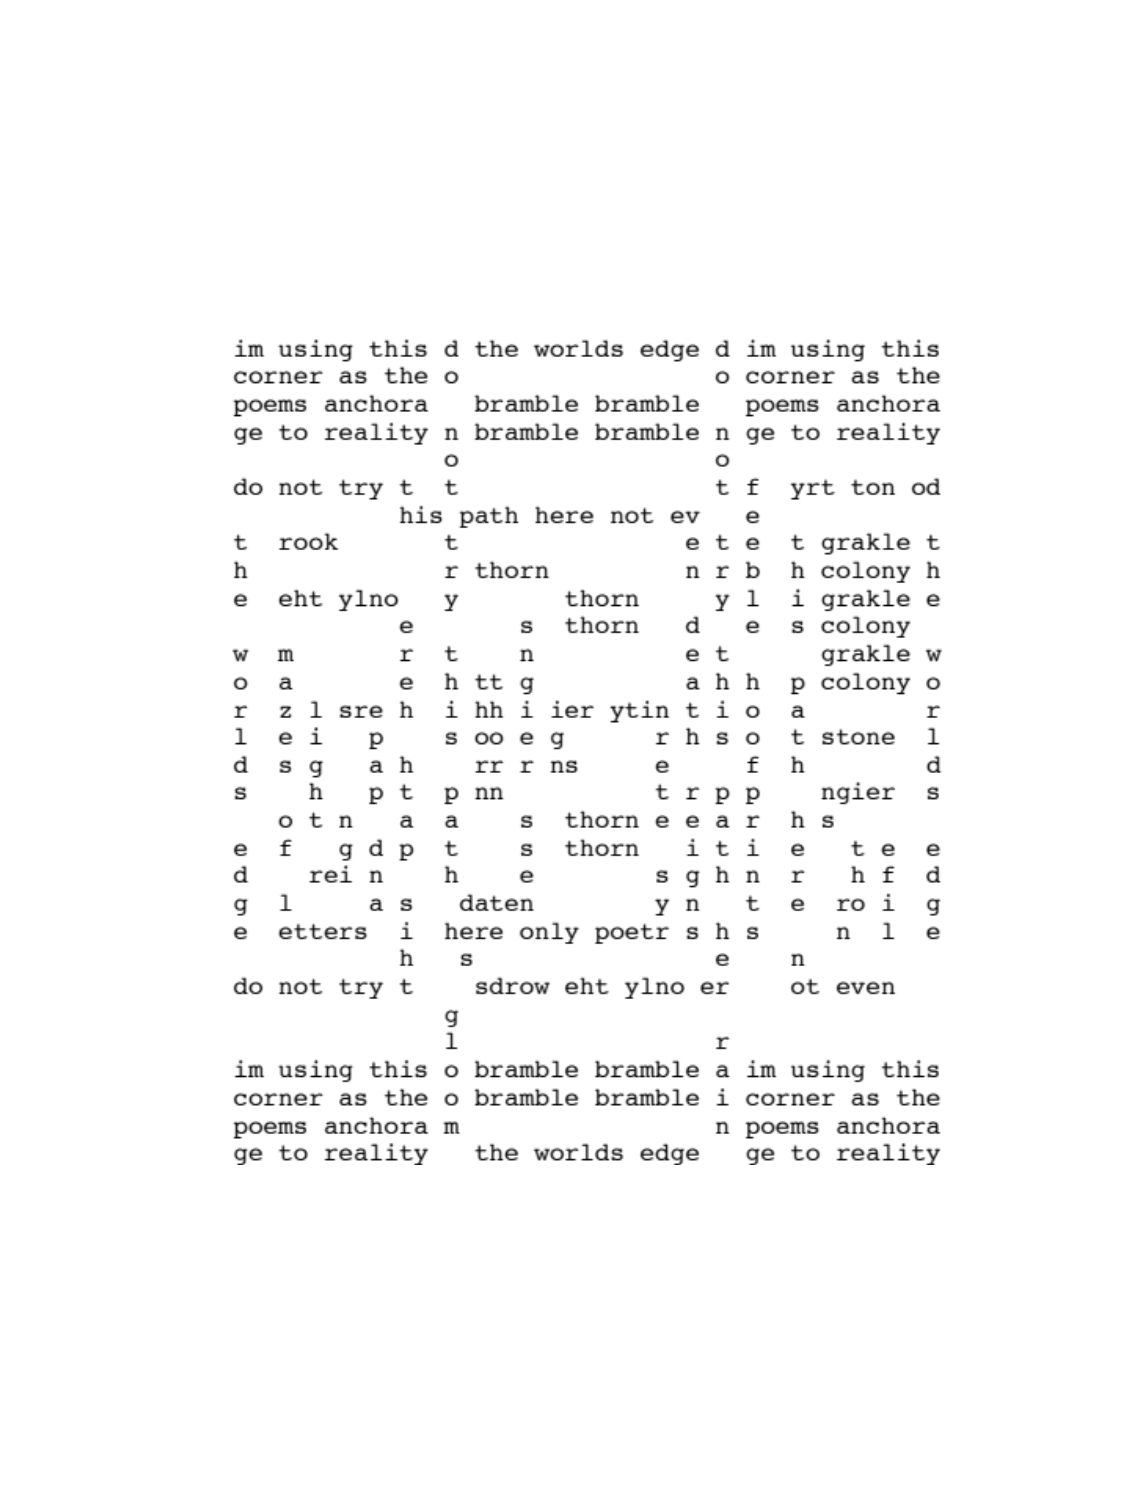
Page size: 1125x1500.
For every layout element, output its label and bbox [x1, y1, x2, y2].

text_box [112, 335, 1013, 1165]
